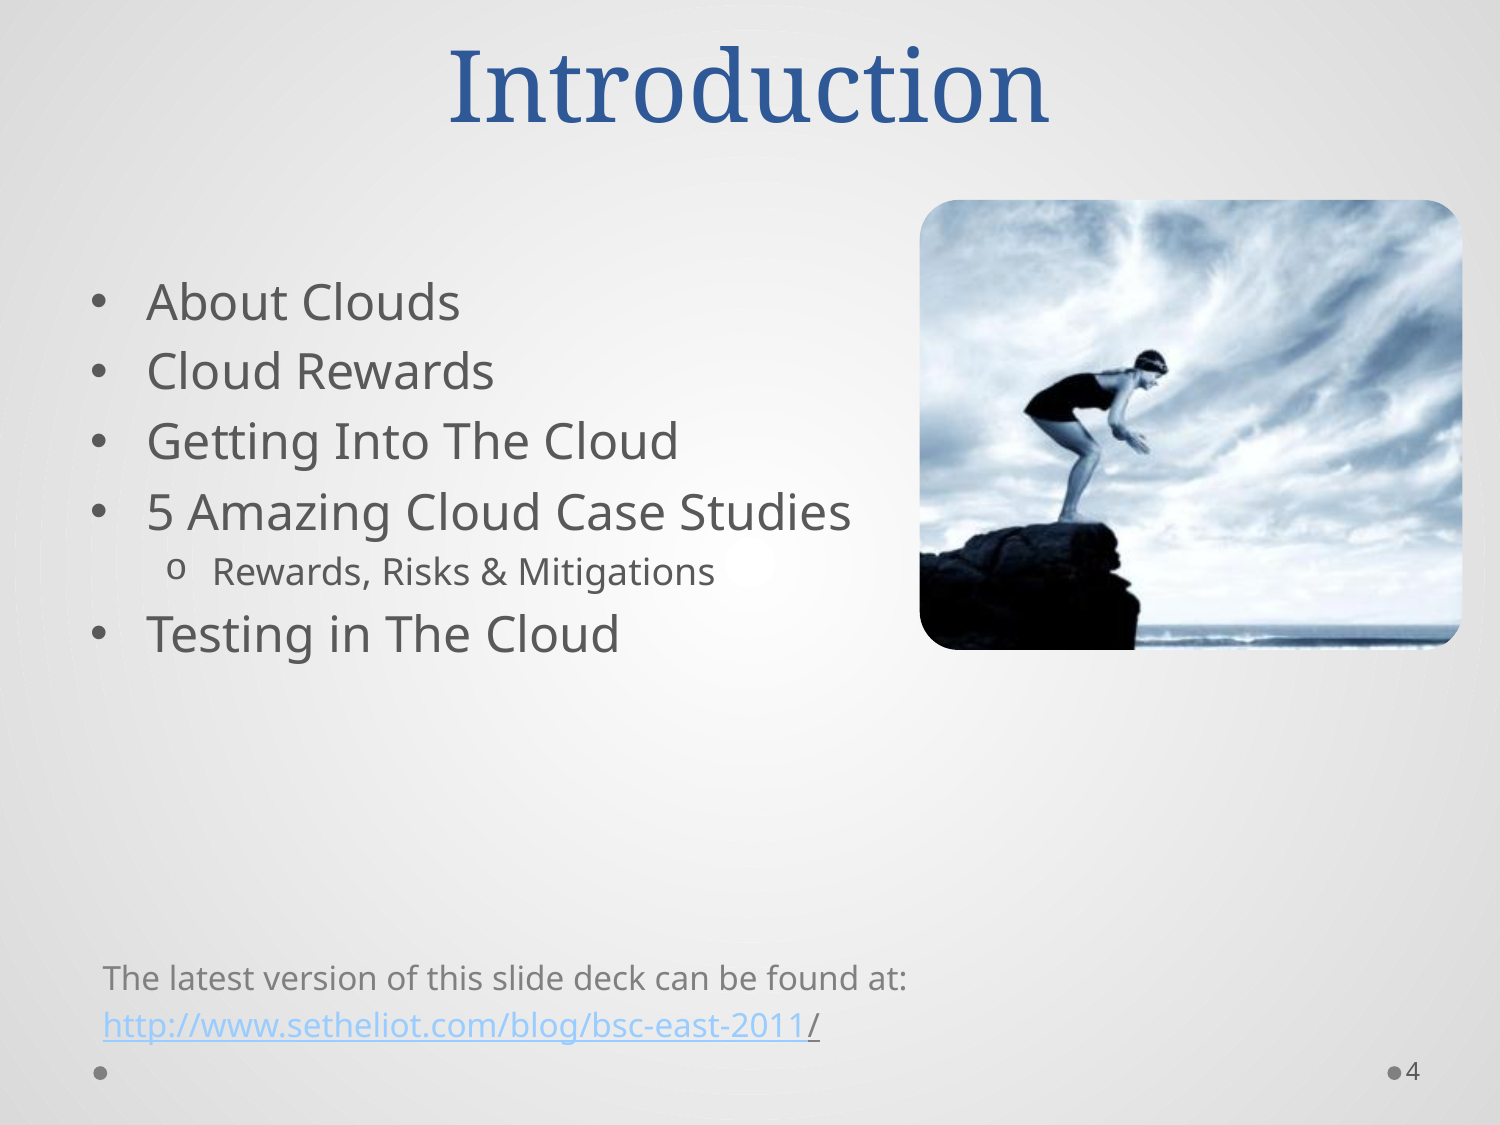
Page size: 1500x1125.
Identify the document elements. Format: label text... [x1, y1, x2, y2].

text_box The latest version of this slide deck can be found at: http://www.setheliot.com/blog/bsc-east-2011/ [87, 950, 1438, 1063]
title Introduction [75, 0, 1425, 150]
slide_number 4 [1401, 1042, 1494, 1103]
picture [919, 199, 1463, 651]
list About Clouds Cloud Rewards Getting Into The Cloud 5 Amazing Cloud Case Studies Rewards, Risks & Mitigations Testing in The Cloud [75, 262, 1425, 738]
